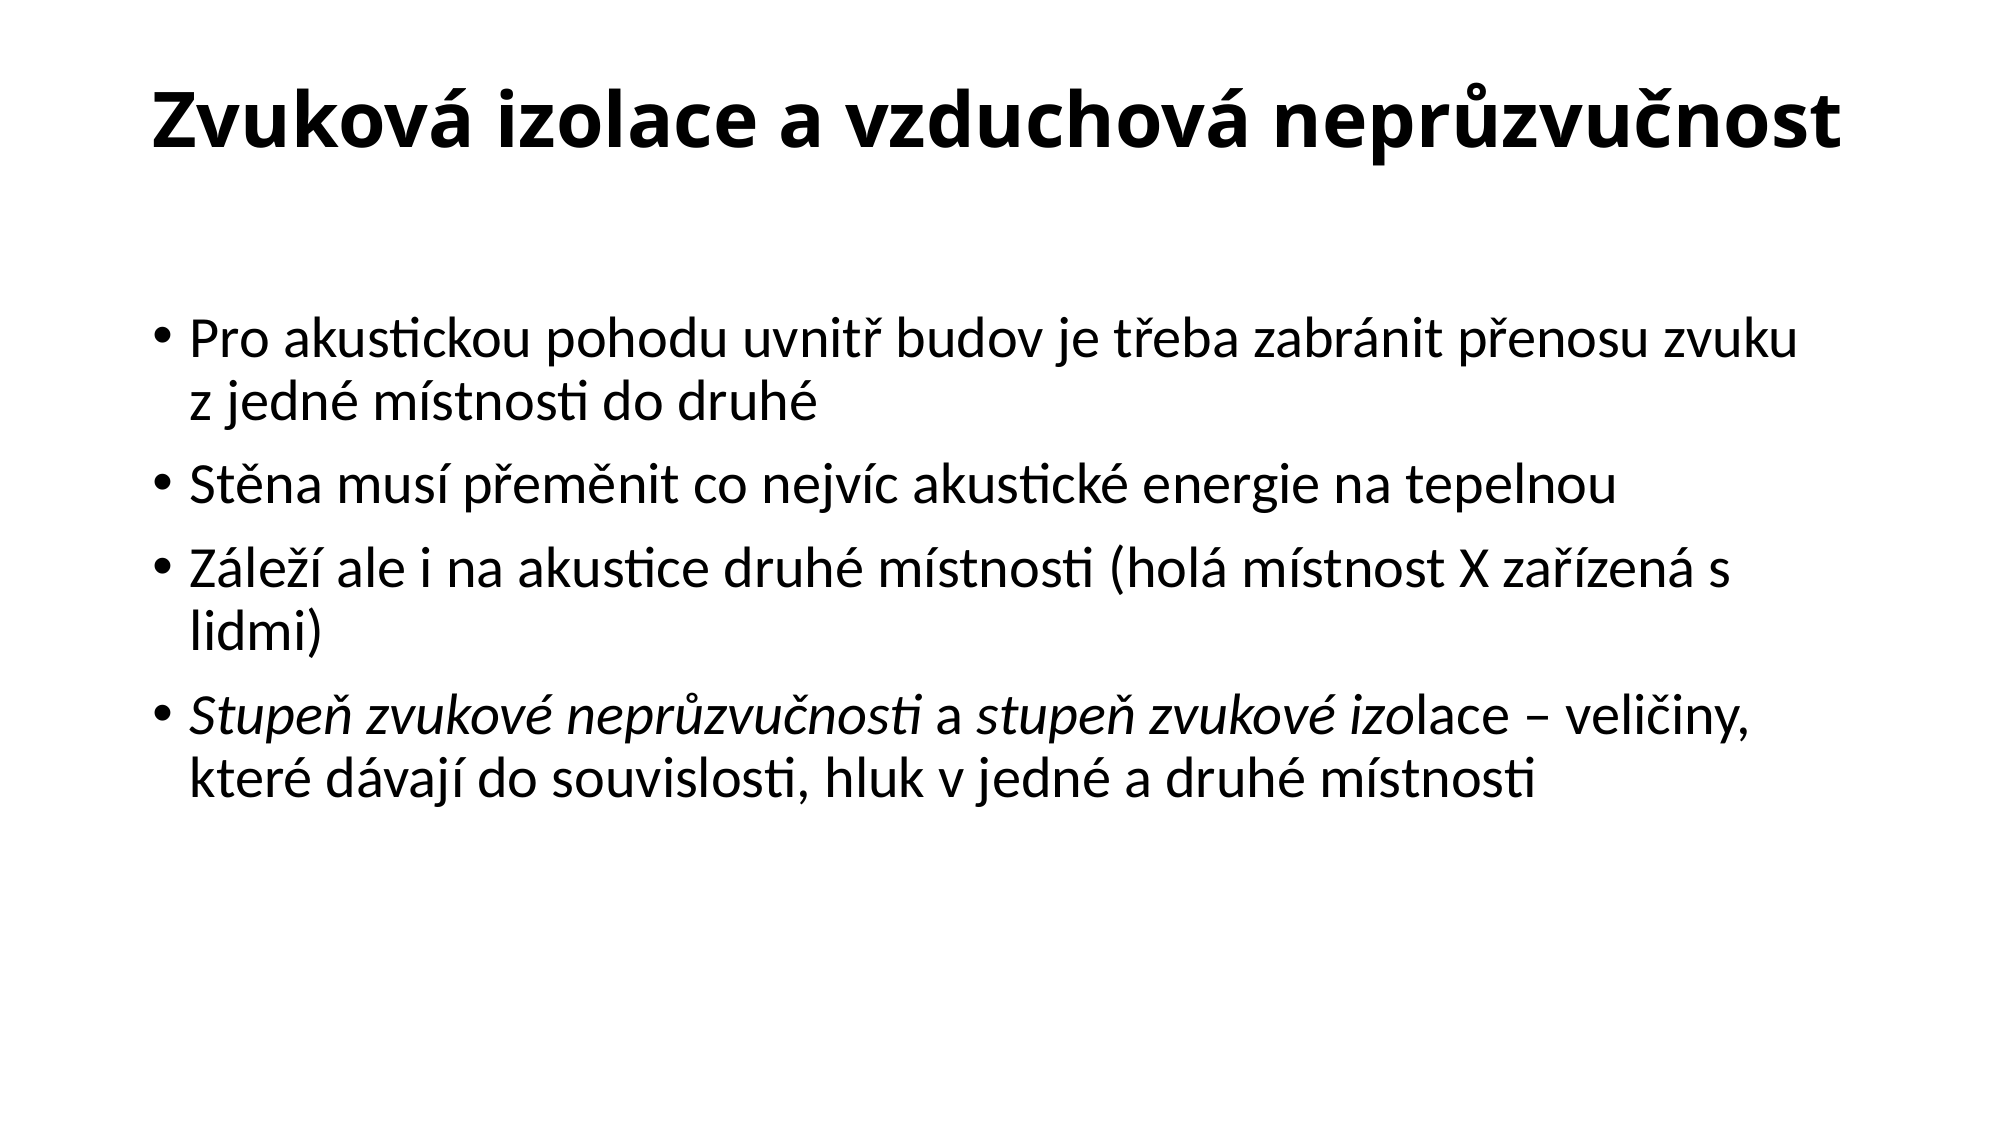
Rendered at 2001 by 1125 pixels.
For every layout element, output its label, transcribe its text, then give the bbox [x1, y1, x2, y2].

list Pro akustickou pohodu uvnitř budov je třeba zabránit přenosu zvuku z jedné místnosti do druhé Stěna musí přeměnit co nejvíc akustické energie na tepelnou Záleží ale i na akustice druhé místnosti (holá místnost X zařízená s lidmi) Stupeň zvukové neprůzvučnosti a stupeň zvukové izolace – veličiny, které dávají do souvislosti, hluk v jedné a druhé místnosti [137, 299, 1863, 1014]
title Zvuková izolace a vzduchová neprůzvučnost [137, 59, 1863, 278]
